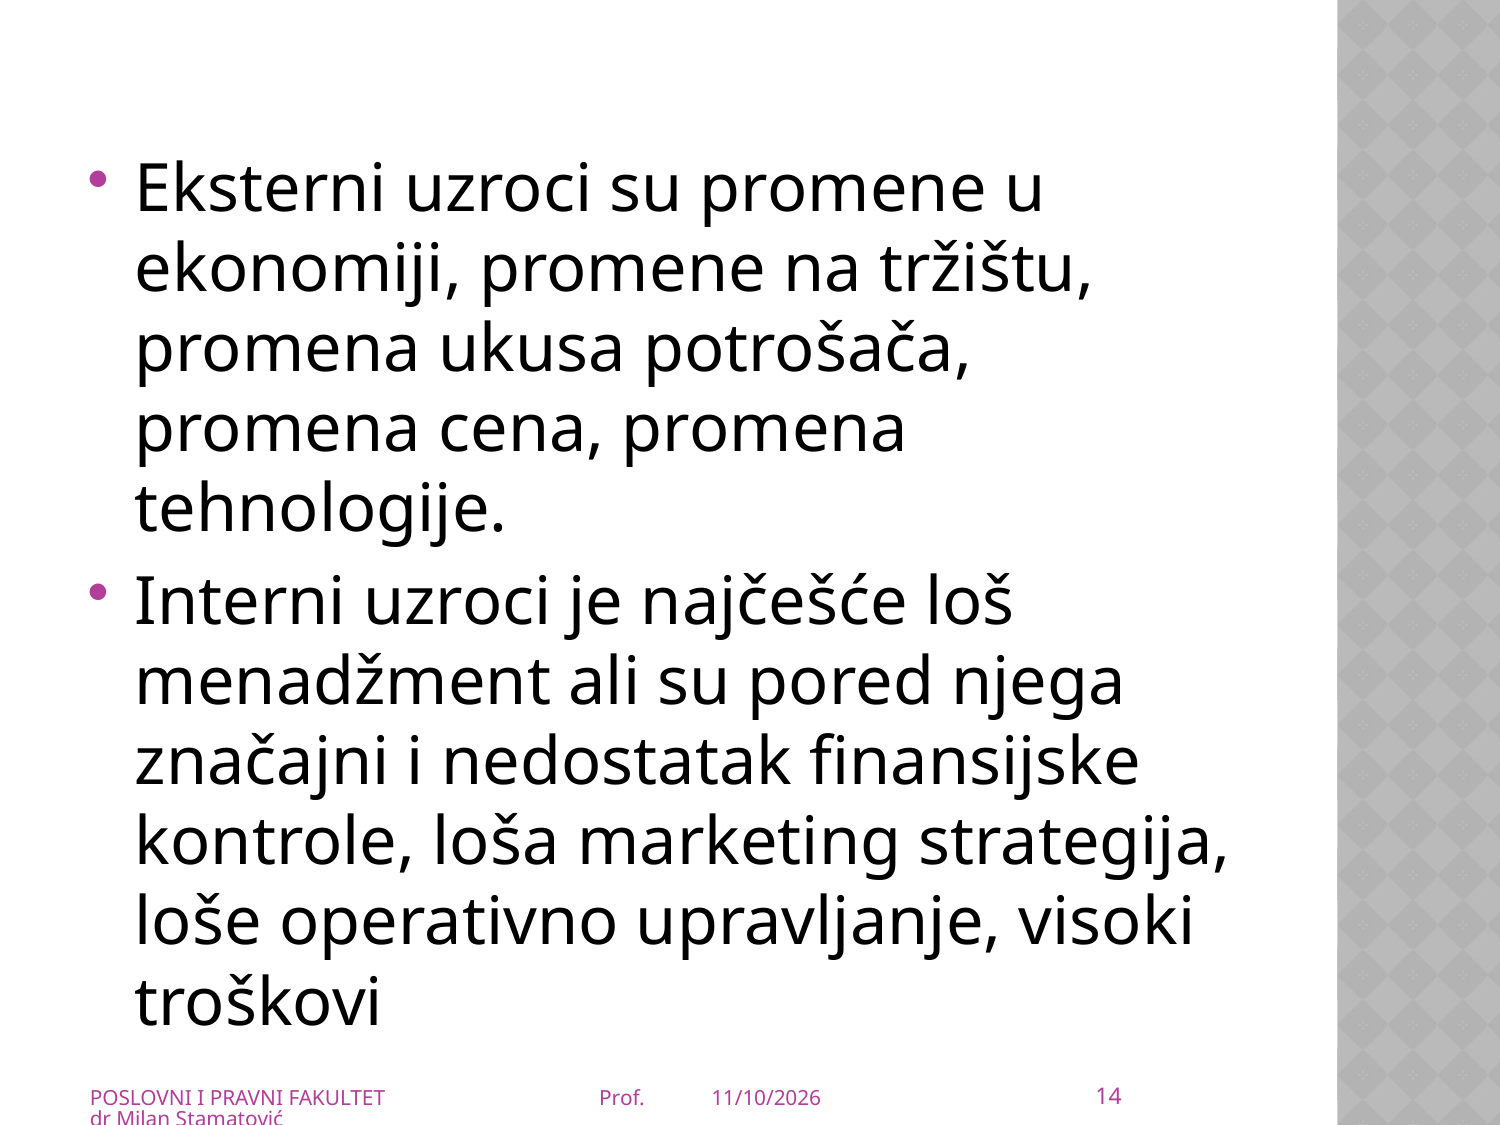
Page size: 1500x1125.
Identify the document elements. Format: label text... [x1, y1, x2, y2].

slide_number 21-Mar-20 [696, 1075, 1025, 1113]
footer POSLOVNI I PRAVNI FAKULTET Prof. dr Milan Stamatović [75, 1075, 675, 1114]
slide_number 14 [1025, 1075, 1122, 1113]
list Eksterni uzroci su promene u ekonomiji, promene na tržištu, promena ukusa potrošača, promena cena, promena tehnologije. Interni uzroci je najčešće loš menadžment ali su pored njega značajni i nedostatak finansijske kontrole, loša marketing strategija, loše operativno upravljanje, visoki troškovi [75, 137, 1263, 1059]
